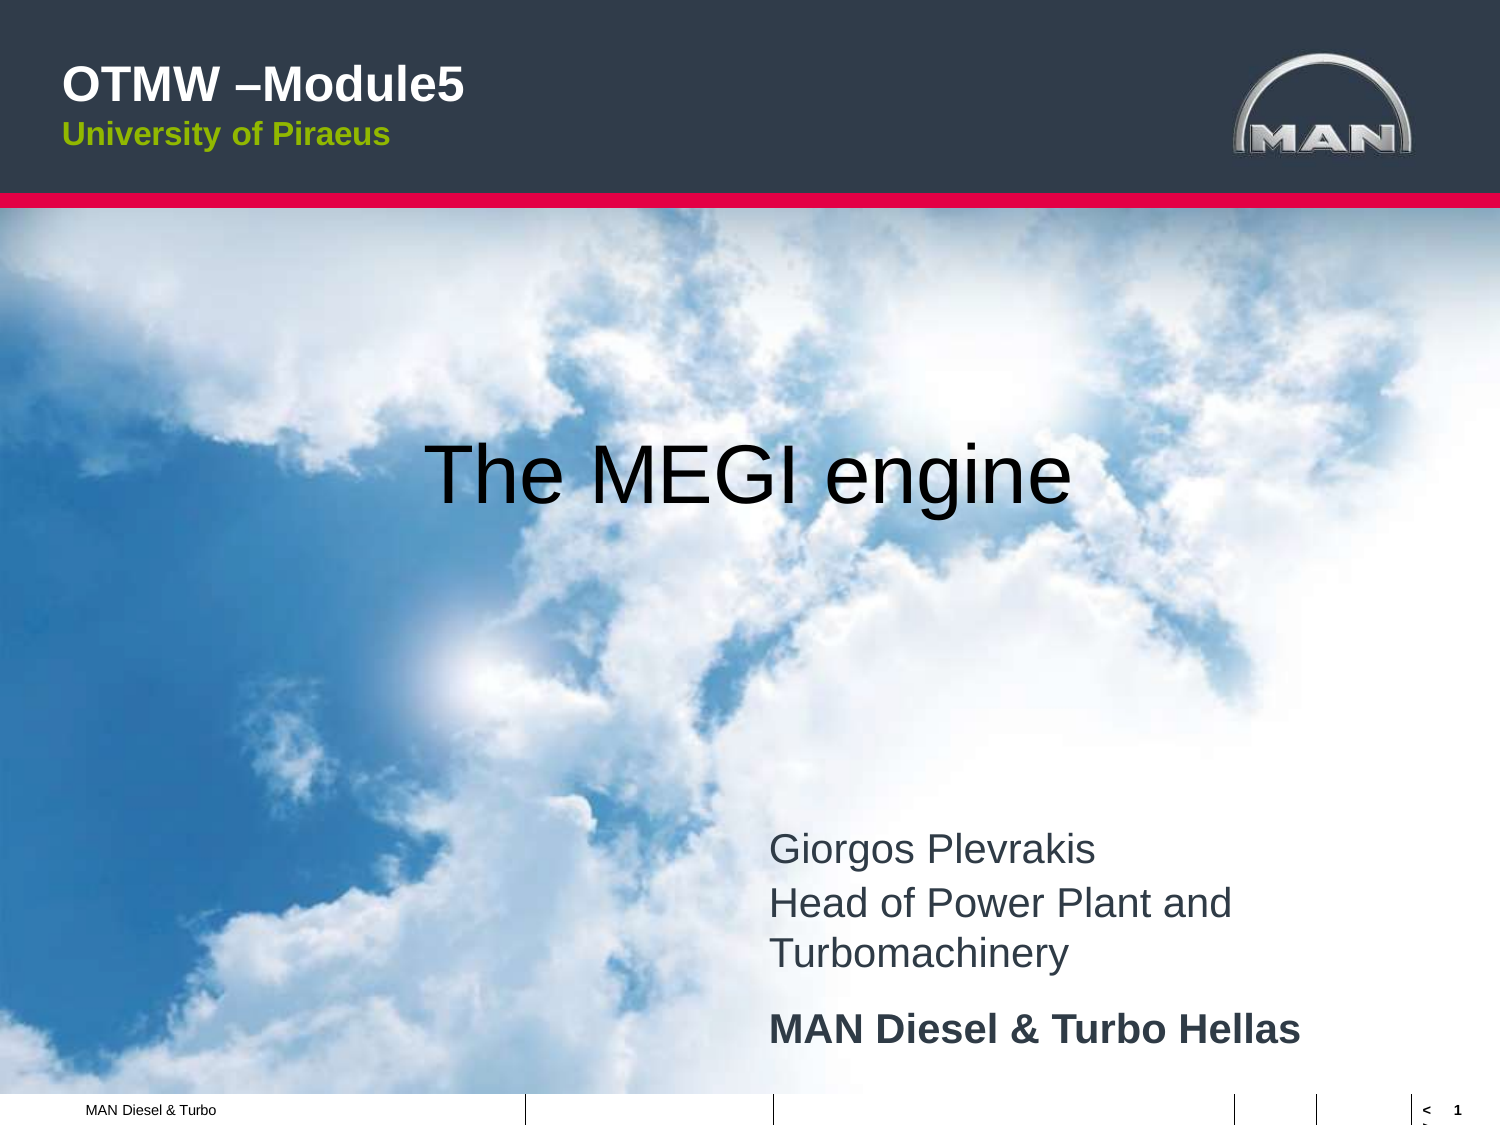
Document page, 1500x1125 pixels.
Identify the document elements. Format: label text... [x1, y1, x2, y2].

footer MAN Diesel & Turbo [83, 1100, 221, 1120]
picture [0, 0, 1500, 193]
text_box Giorgos Plevrakis Head of Power Plant and Turbomachinery MAN Diesel & Turbo Hellas [766, 821, 1306, 1054]
text_box [0, 208, 1500, 1094]
text_box OTMW –Module5 University of Piraeus [59, 51, 467, 154]
slide_number < 1 > [1420, 1100, 1492, 1120]
text_box The MEGI engine [421, 419, 1079, 521]
